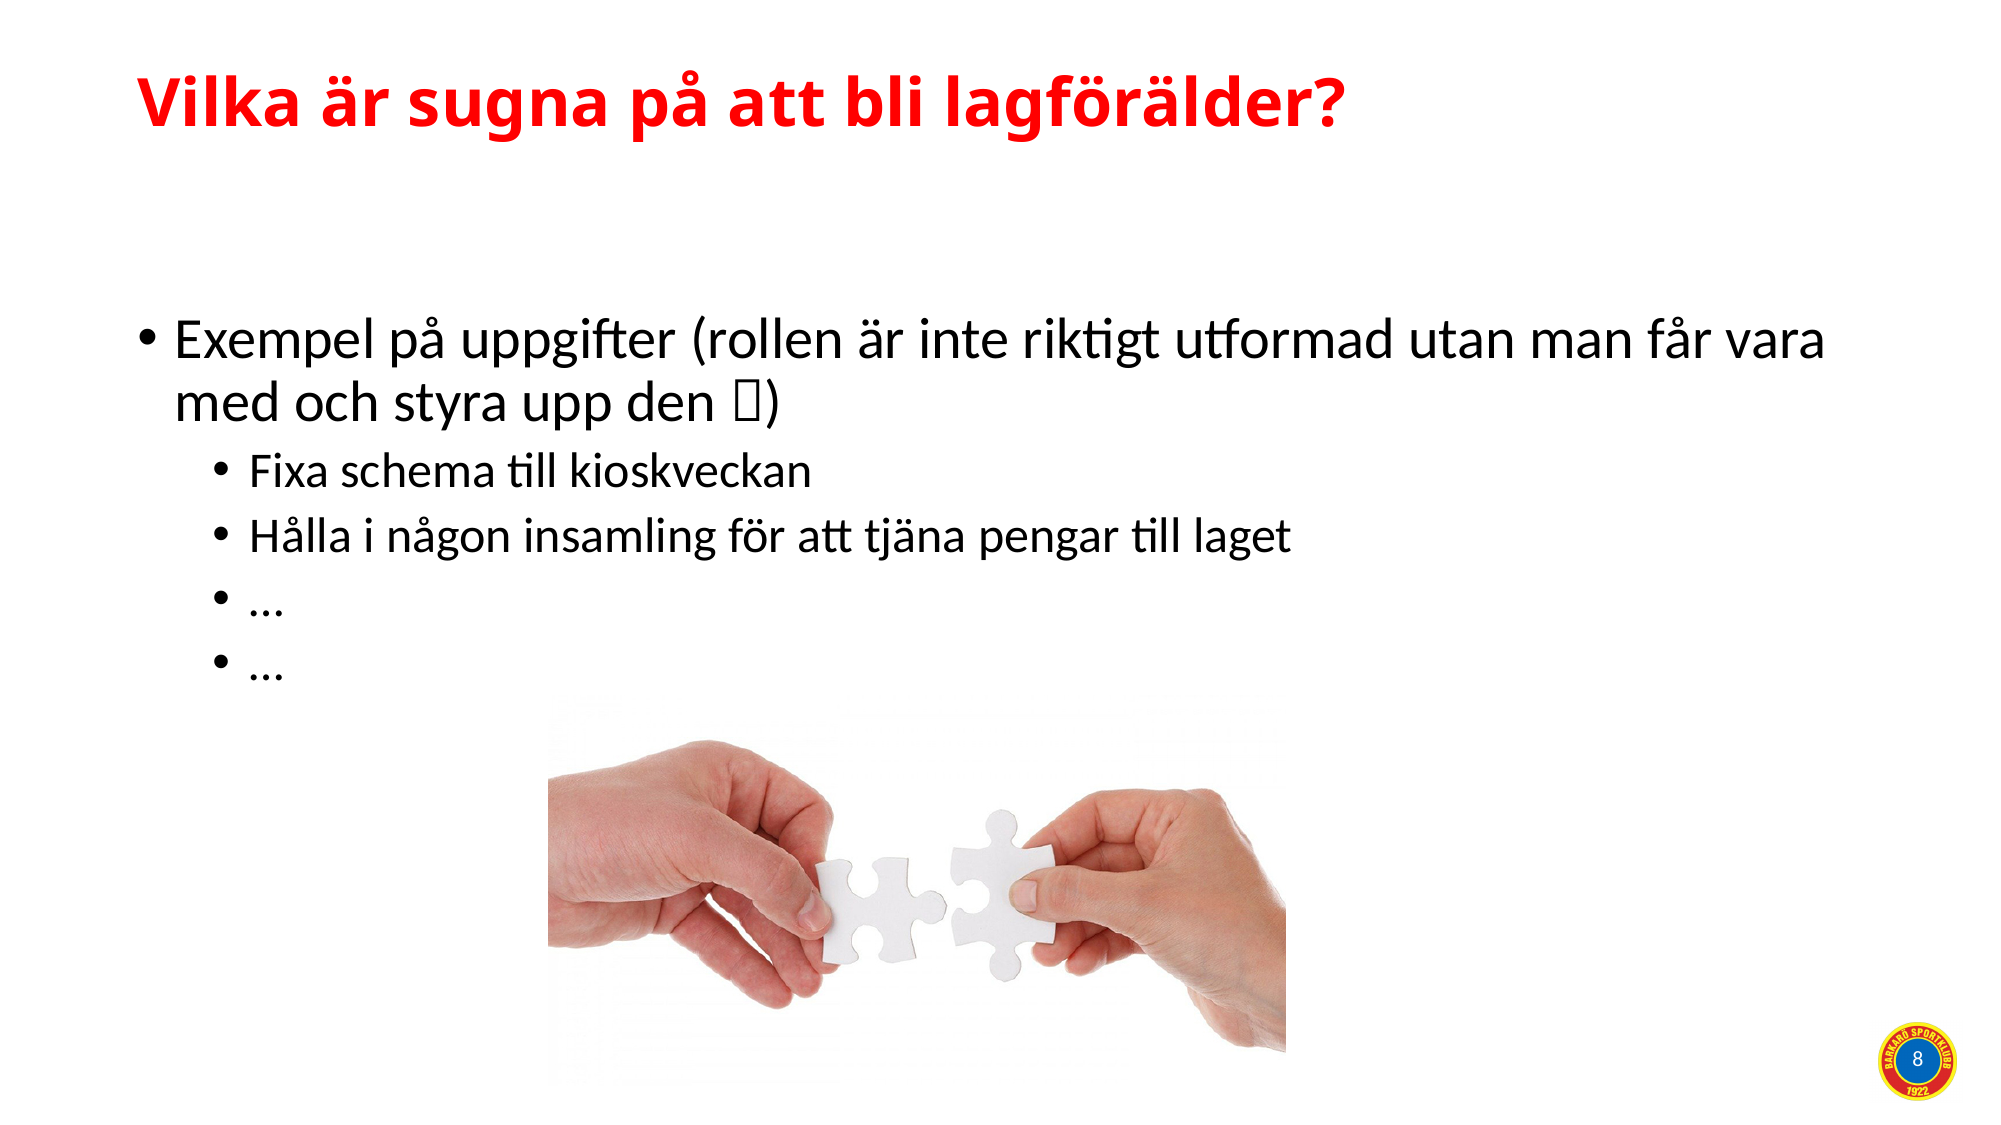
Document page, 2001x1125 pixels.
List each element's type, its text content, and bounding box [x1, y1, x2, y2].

picture [1869, 1020, 1963, 1103]
picture [548, 695, 1286, 1086]
list Exempel på uppgifter (rollen är inte riktigt utformad utan man får vara med och styra upp den ) Fixa schema till kioskveckan Hålla i någon insamling för att tjäna pengar till laget … … [137, 299, 1863, 1014]
title Vilka är sugna på att bli lagförälder? [137, 59, 1863, 141]
